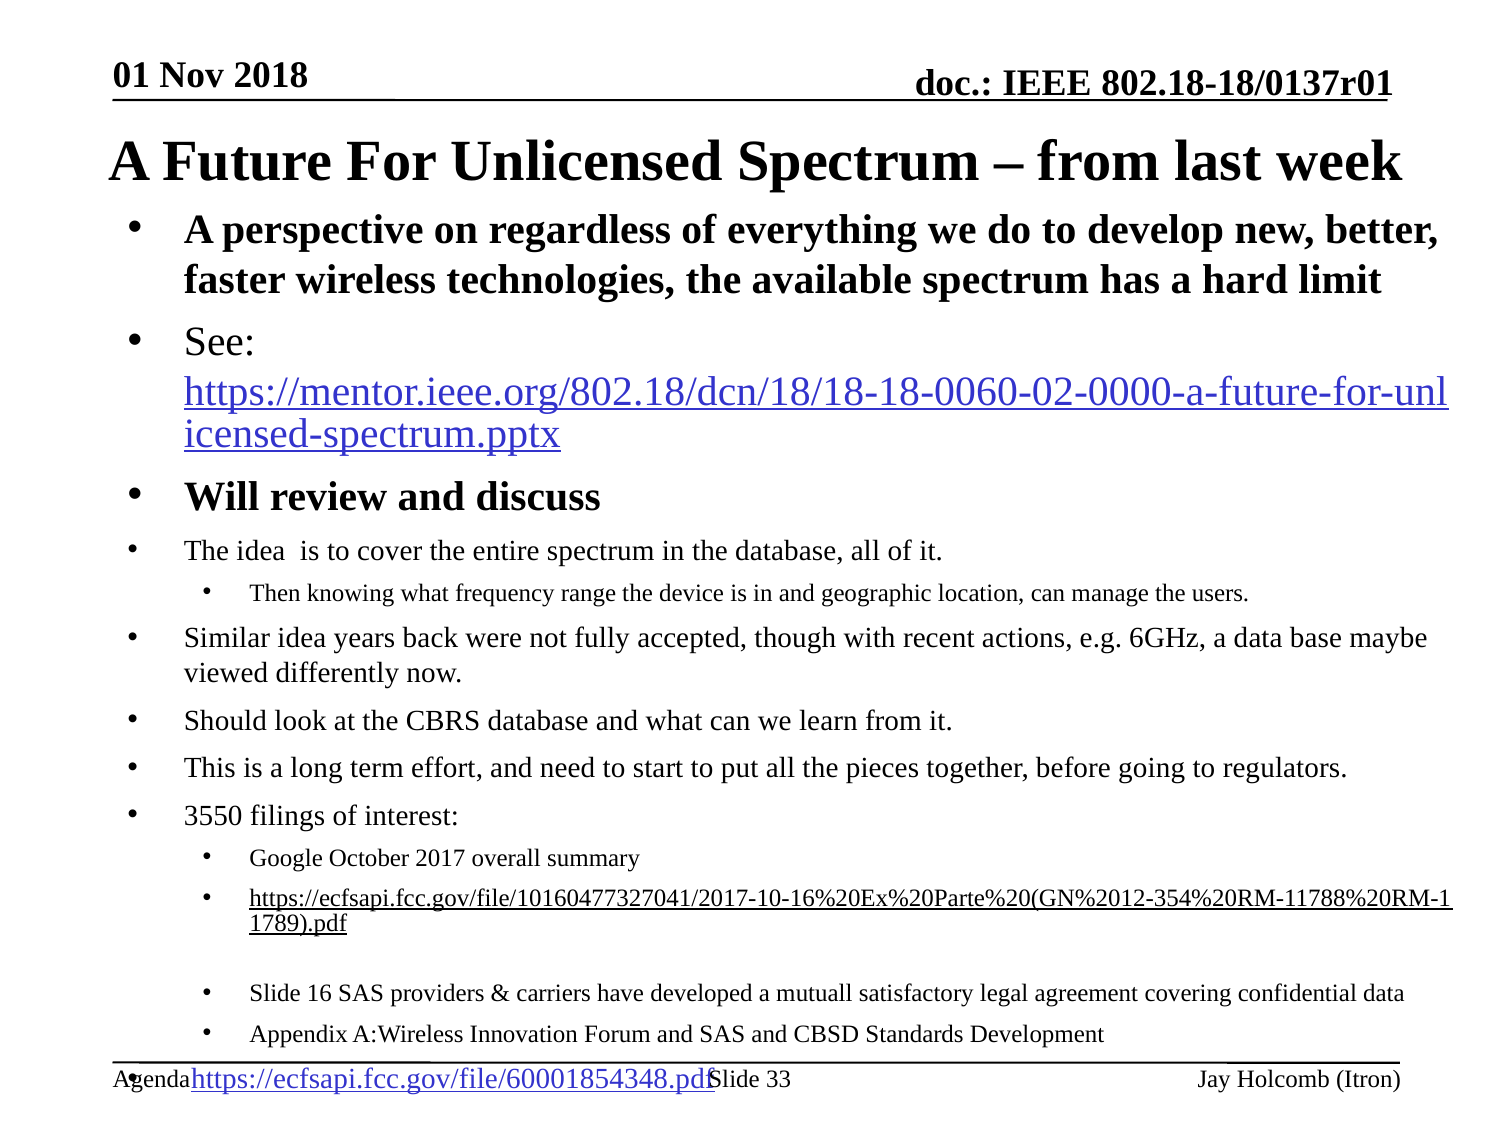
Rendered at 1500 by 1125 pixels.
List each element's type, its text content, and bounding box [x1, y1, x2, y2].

list A perspective on regardless of everything we do to develop new, better, faster wireless technologies, the available spectrum has a hard limit See: https://mentor.ieee.org/802.18/dcn/18/18-18-0060-02-0000-a-future-for-unlicensed-spectrum.pptx Will review and discuss The idea is to cover the entire spectrum in the database, all of it. Then knowing what frequency range the device is in and geographic location, can manage the users. Similar idea years back were not fully accepted, though with recent actions, e.g. 6GHz, a data base maybe viewed differently now. Should look at the CBRS database and what can we learn from it. This is a long term effort, and need to start to put all the pieces together, before going to regulators. 3550 filings of interest: Google October 2017 overall summary https://ecfsapi.fcc.gov/file/10160477327041/2017-10-16%20Ex%20Parte%20(GN%2012-354%20RM-11788%20RM-11789).pdf Slide 16 SAS providers & carriers have developed a mutuall satisfactory legal agreement covering confidential data Appendix A:Wireless Innovation Forum and SAS and CBSD Standards Development https://ecfsapi.fcc.gov/file/60001854348.pdf [112, 193, 1476, 932]
title A Future For Unlicensed Spectrum – from last week [62, 100, 1451, 214]
slide_number Slide 33 [699, 1061, 800, 1123]
footer Jay Holcomb (Itron) [878, 1061, 1402, 1093]
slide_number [112, 49, 488, 95]
